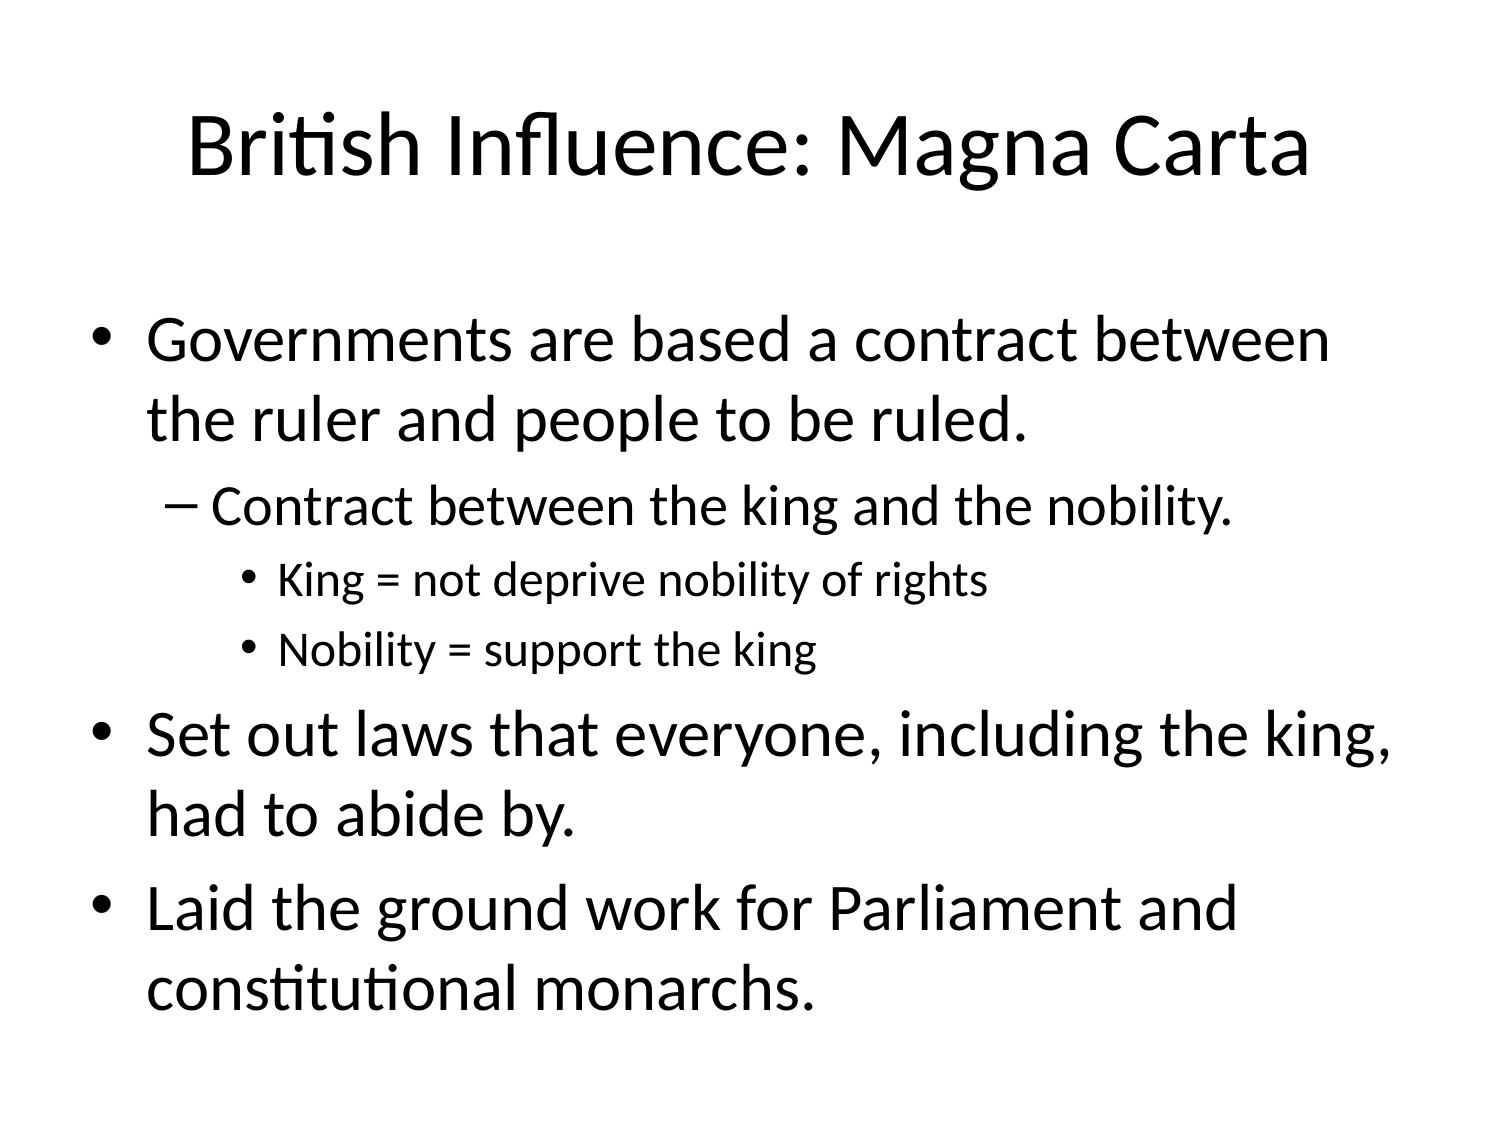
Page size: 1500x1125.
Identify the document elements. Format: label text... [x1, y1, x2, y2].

title British Influence: Magna Carta [75, 45, 1425, 233]
list Governments are based a contract between the ruler and people to be ruled. Contract between the king and the nobility. King = not deprive nobility of rights Nobility = support the king Set out laws that everyone, including the king, had to abide by. Laid the ground work for Parliament and constitutional monarchs. [75, 287, 1425, 1100]
